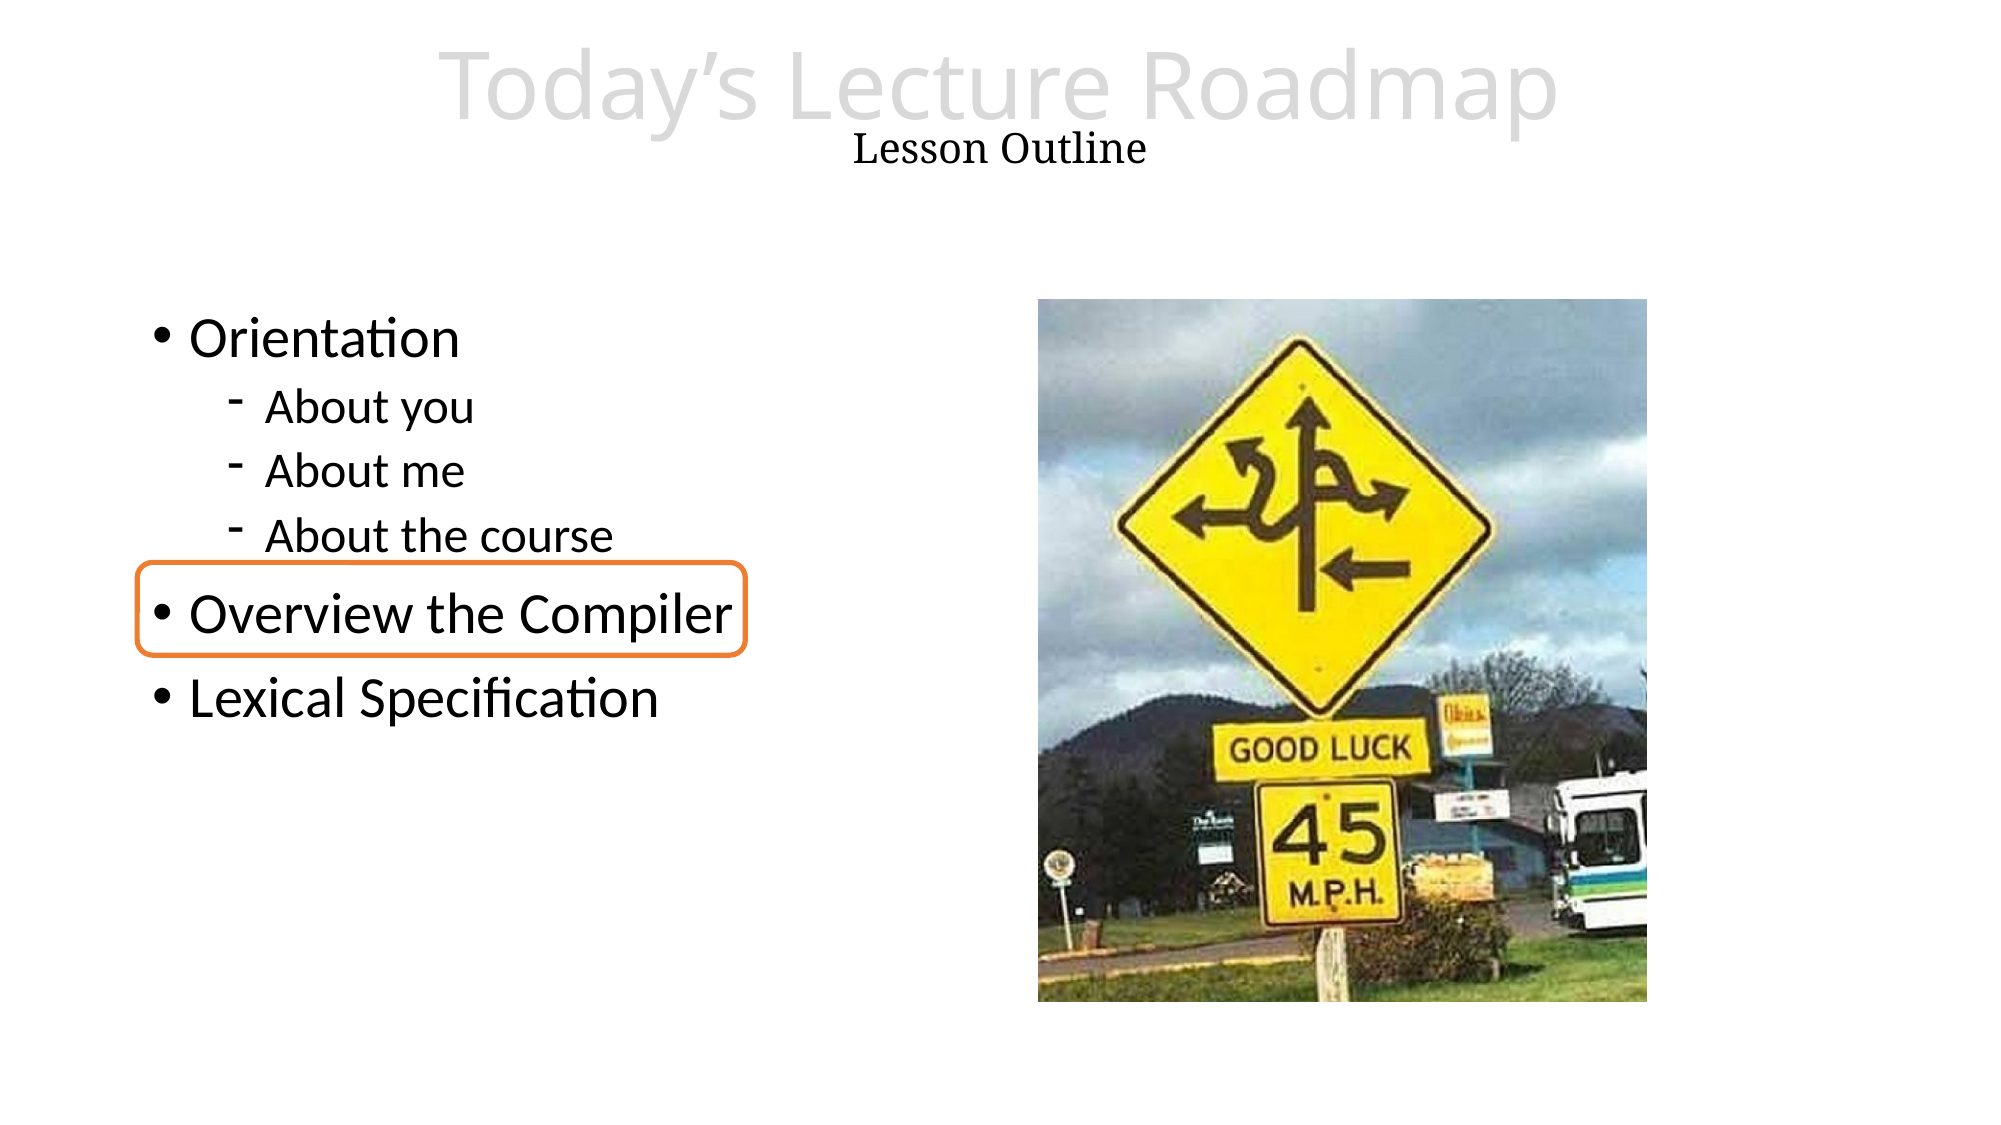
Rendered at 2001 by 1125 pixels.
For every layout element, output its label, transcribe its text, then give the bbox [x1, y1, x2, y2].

picture [1038, 299, 1647, 1002]
title Today’s Lecture Roadmap Lesson Outline [353, 4, 1647, 222]
text_box [136, 561, 747, 657]
list Orientation About you About me About the course Overview the Compiler Lexical Specification [137, 299, 1863, 1014]
